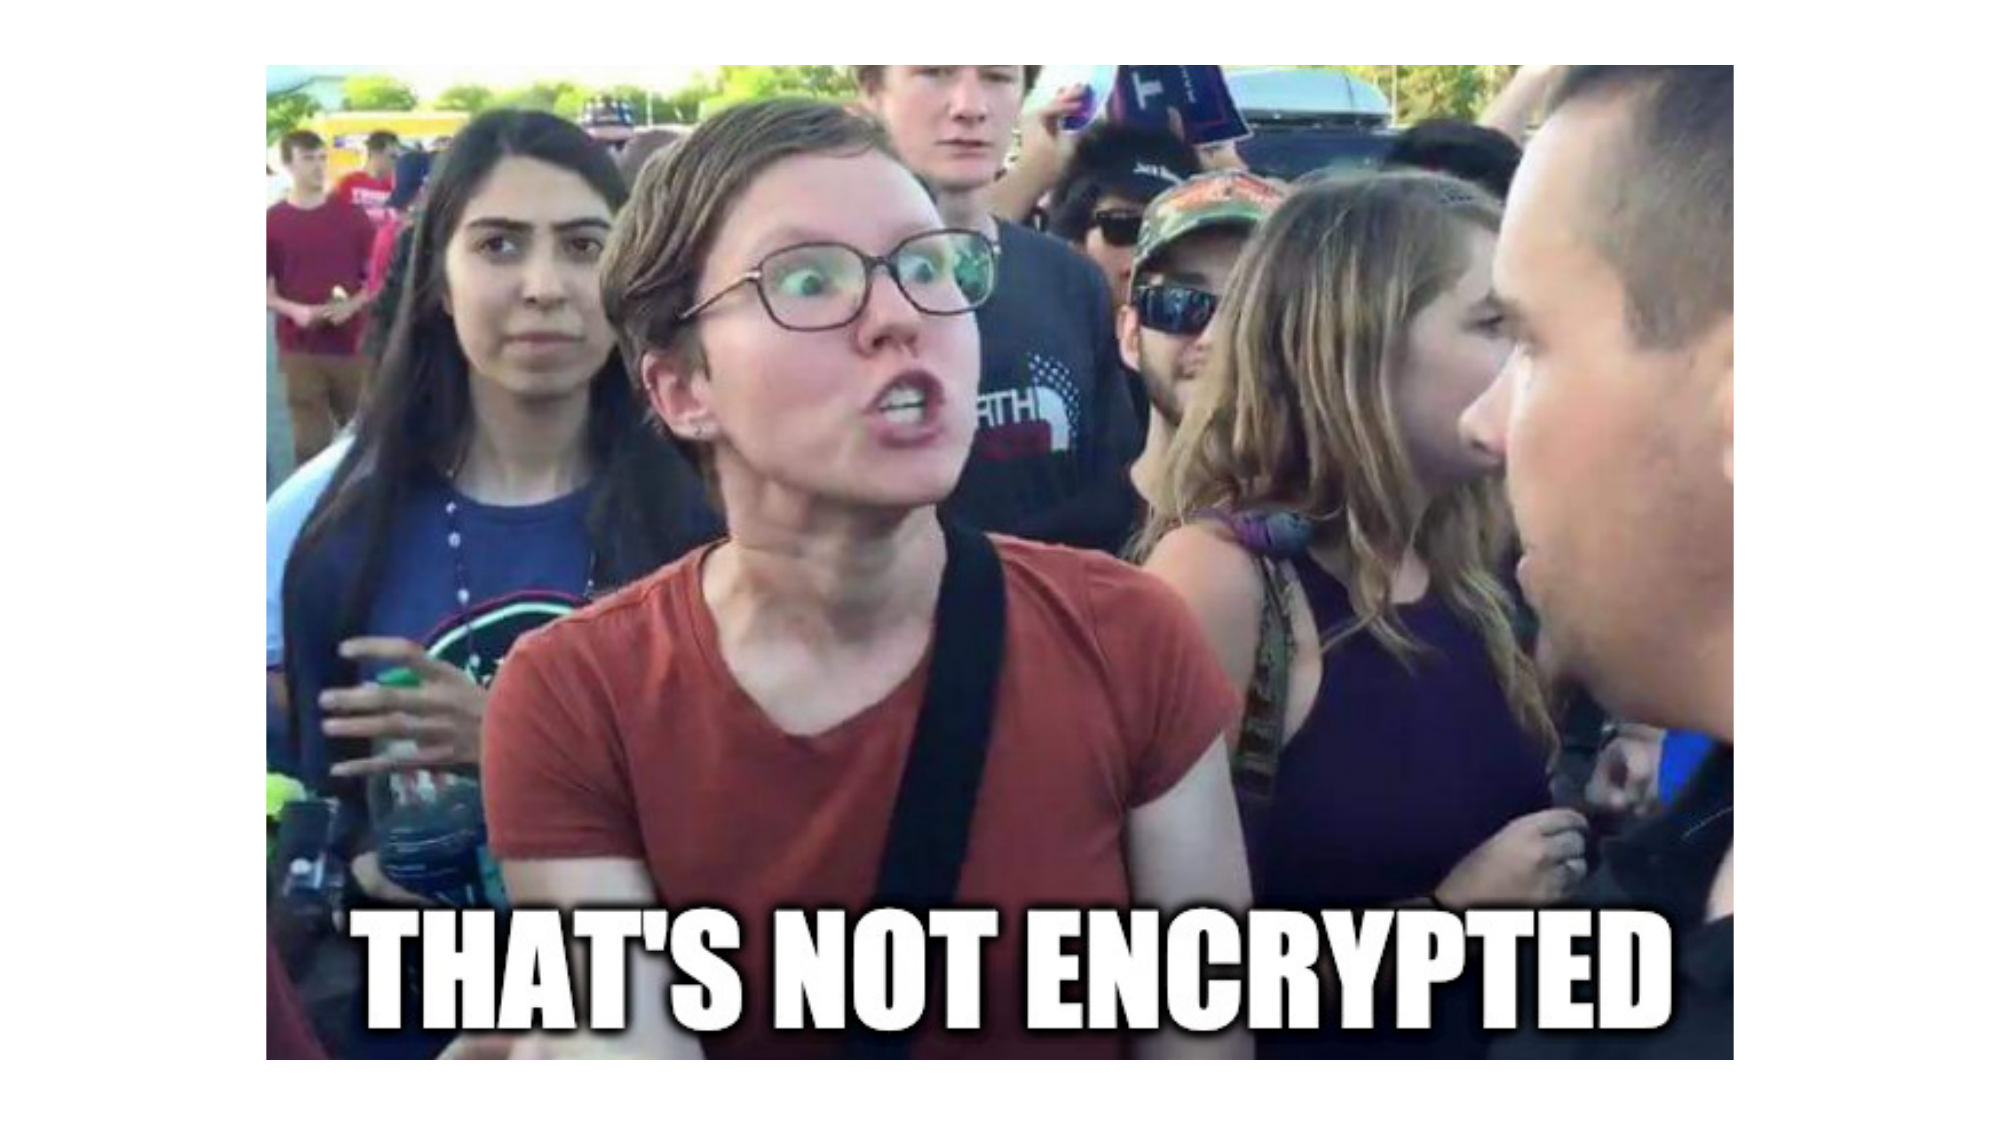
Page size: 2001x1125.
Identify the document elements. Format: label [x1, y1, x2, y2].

picture [266, 65, 1734, 1060]
